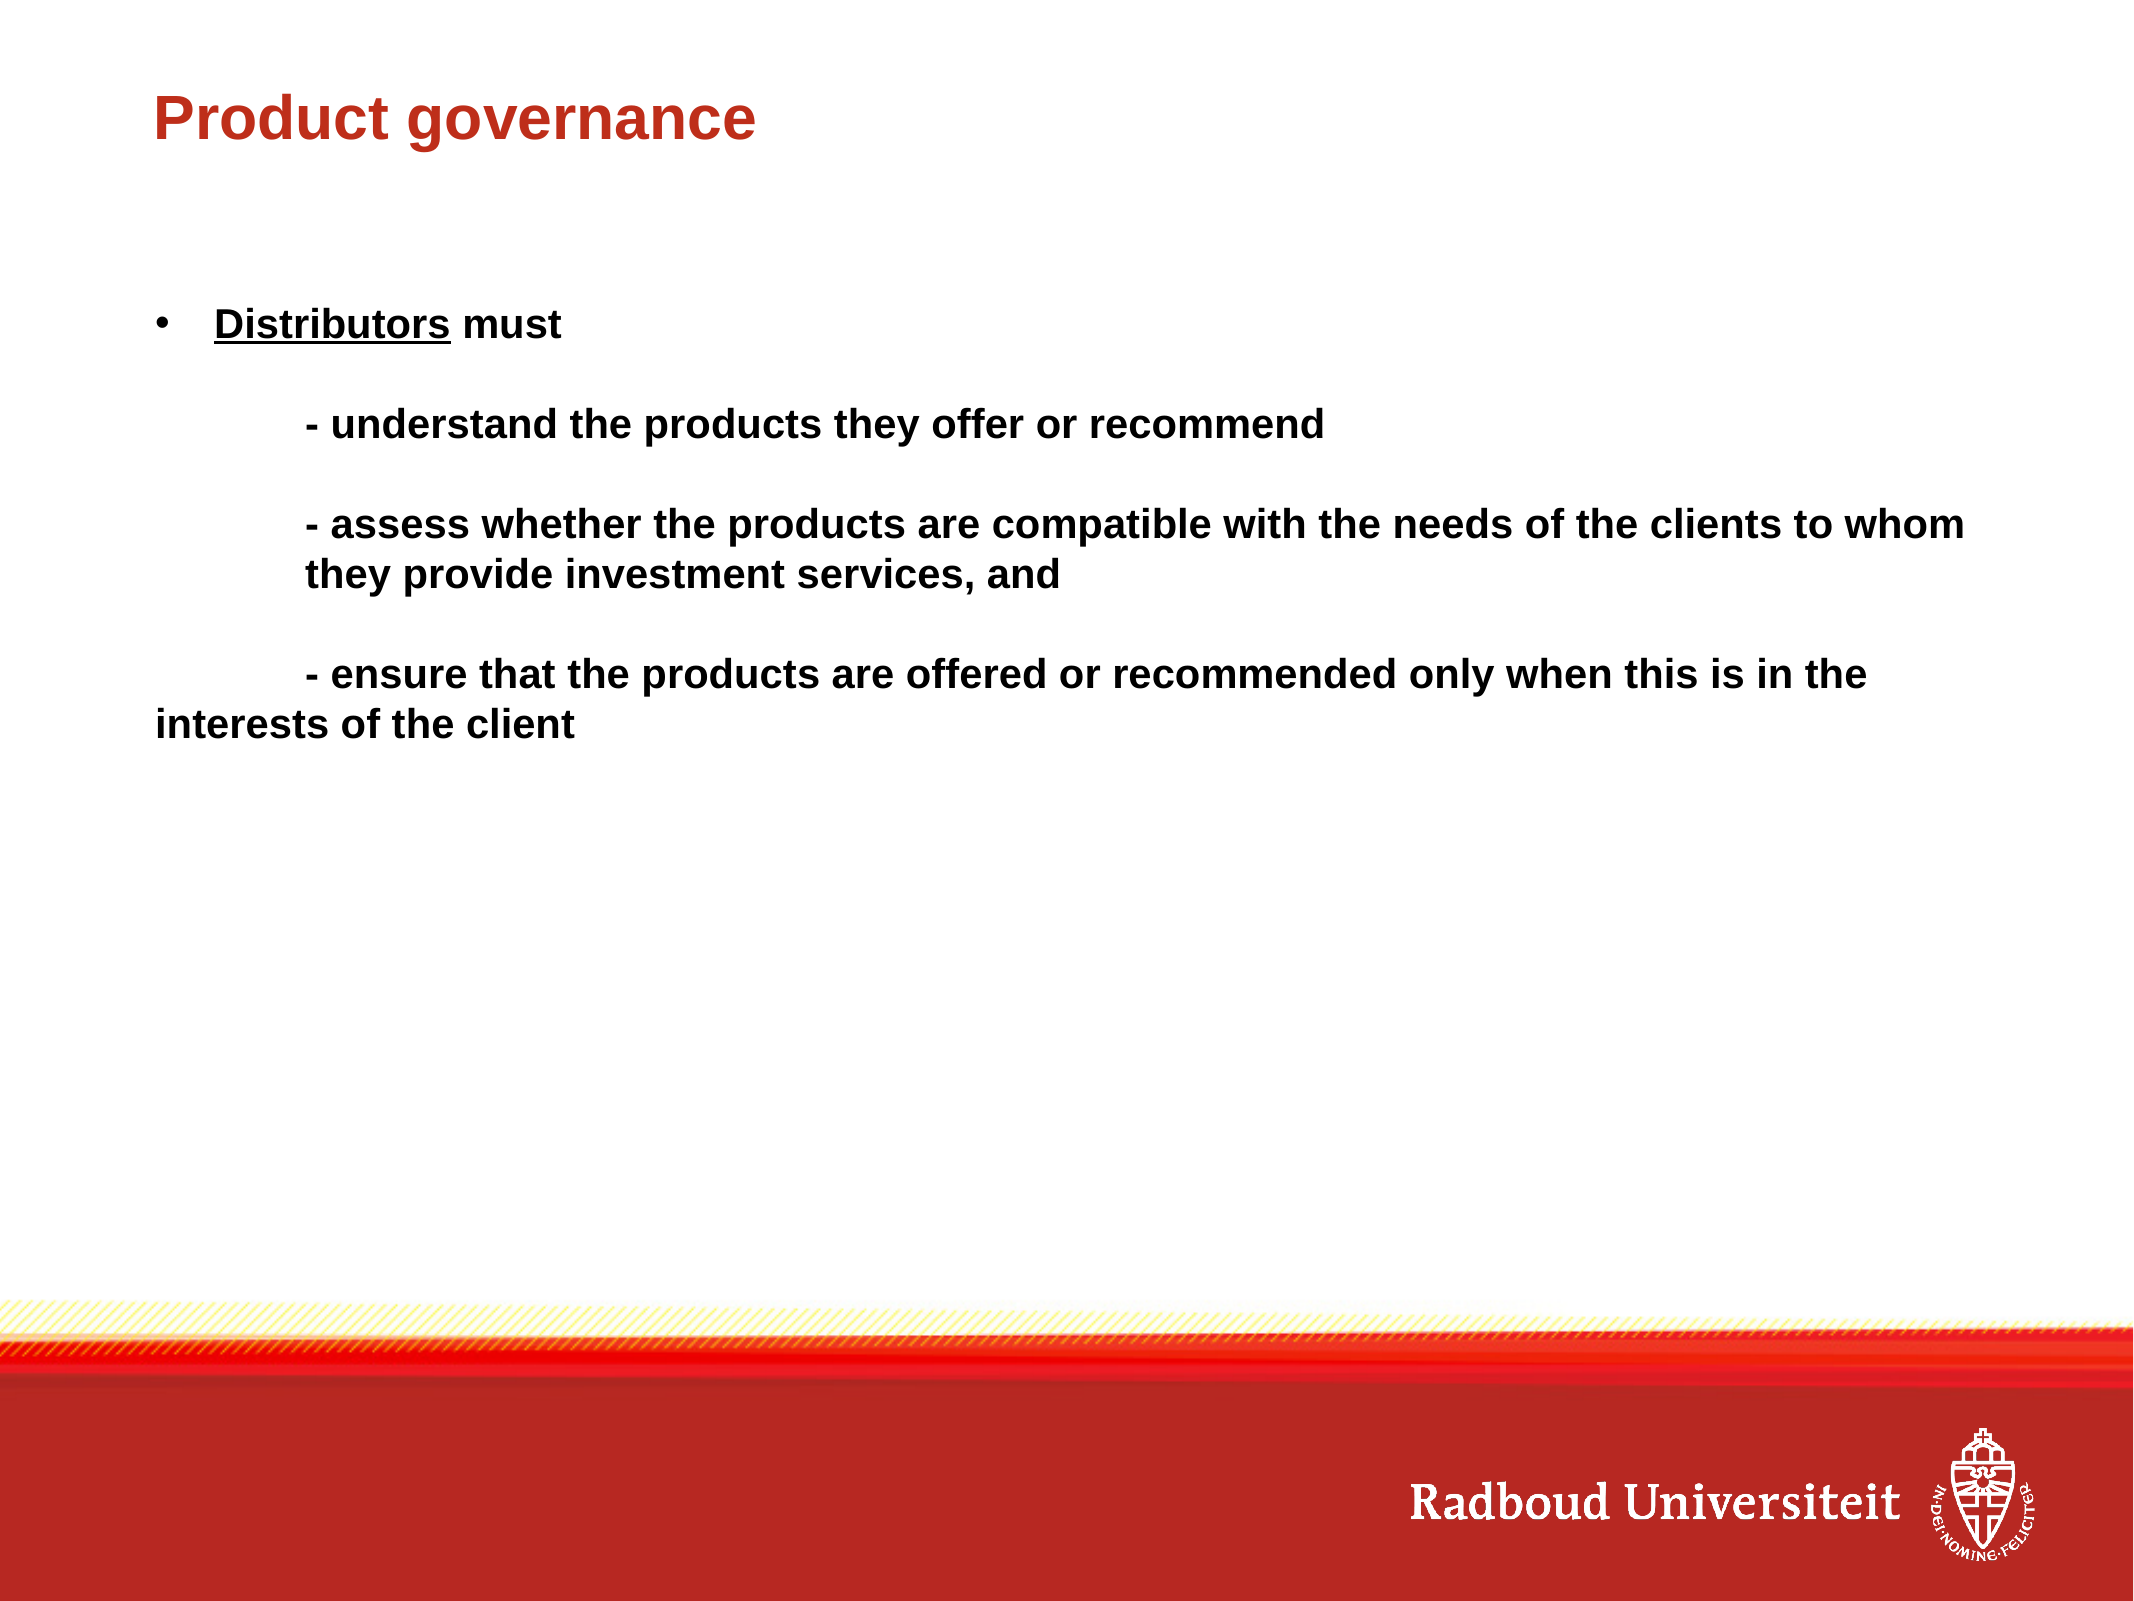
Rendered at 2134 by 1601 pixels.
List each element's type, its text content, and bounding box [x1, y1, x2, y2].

title Product governance [147, 70, 1979, 296]
picture [0, 0, 2134, 1601]
list Distributors must - understand the products they offer or recommend - assess whether the products are compatible with the needs of the clients to whom they provide investment services, and - ensure that the products are offered or recommended only when this is in the interests of the client [149, 240, 1981, 1300]
